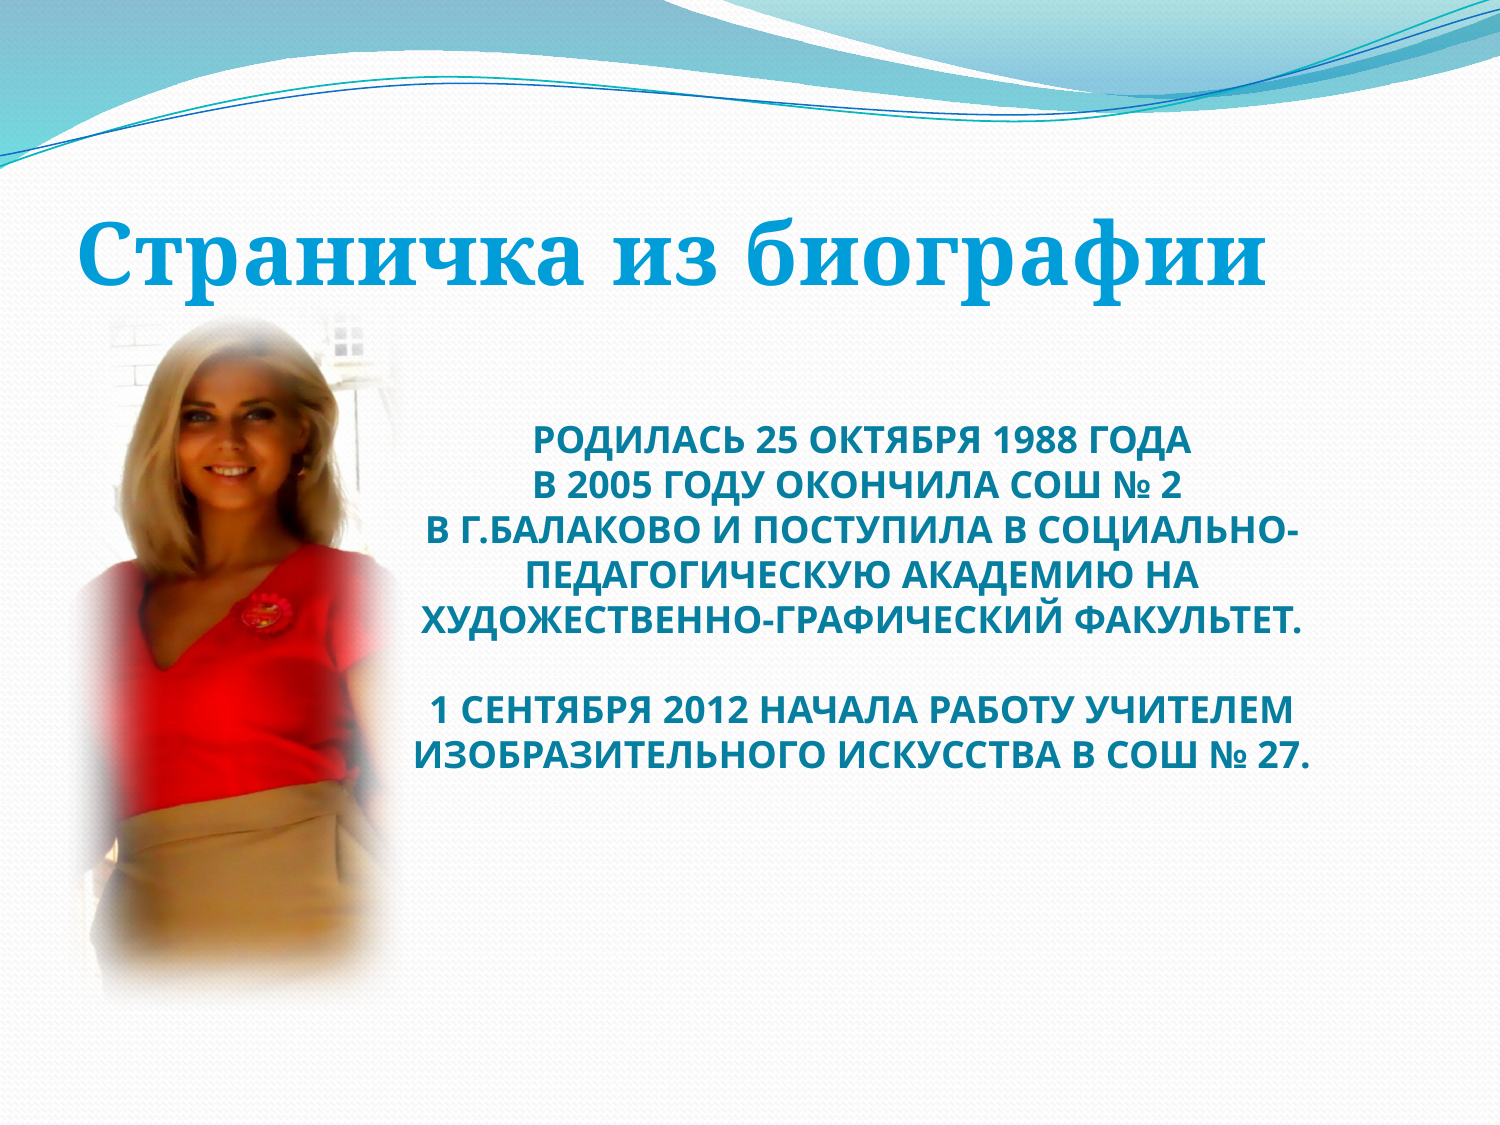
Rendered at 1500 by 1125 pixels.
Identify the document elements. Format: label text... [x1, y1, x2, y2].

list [64, 302, 408, 1012]
text_box Родилась 25 октября 1988 года В 2005 году окончила сош № 2 в г.балаково и поступила в социально-педагогическую академию на художественно-графический факультет. 1 сентября 2012 начала работу учителем изобразительного искусства в сош № 27. [415, 408, 1341, 784]
title Страничка из биографии [75, 115, 1425, 303]
